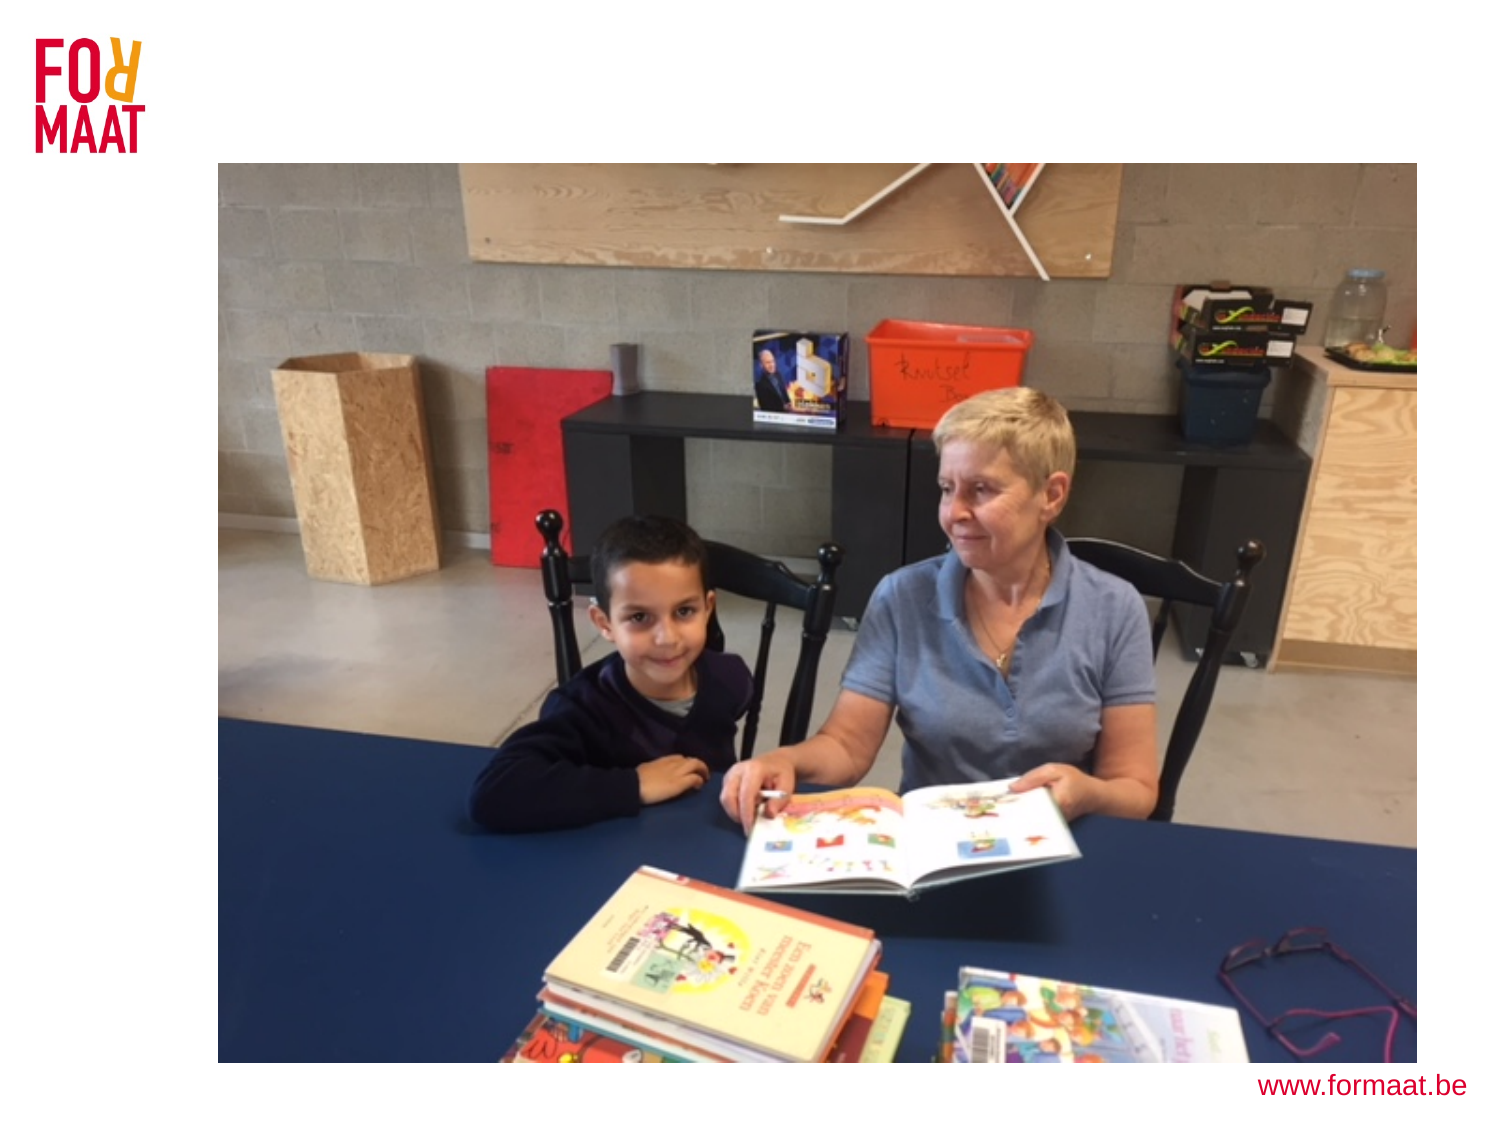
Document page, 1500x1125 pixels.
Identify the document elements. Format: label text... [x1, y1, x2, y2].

text_box www.formaat.be [1092, 1058, 1483, 1109]
picture [17, 21, 163, 167]
picture [218, 163, 1417, 1063]
